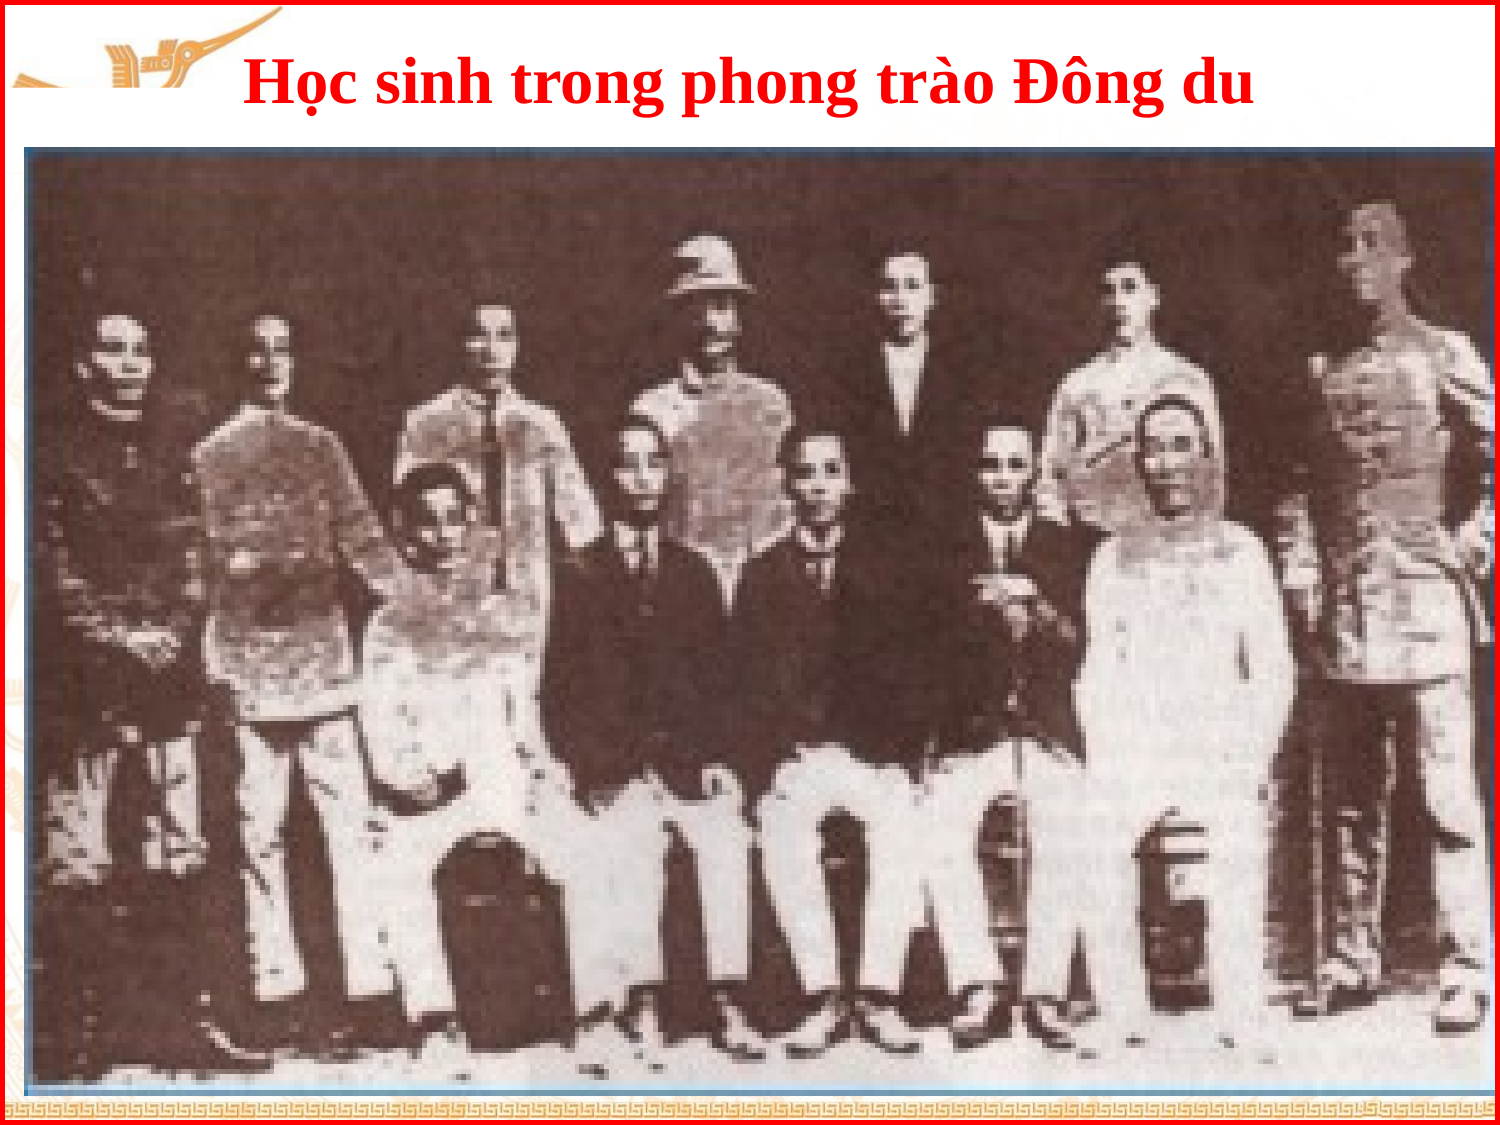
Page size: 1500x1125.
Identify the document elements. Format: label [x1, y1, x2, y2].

text_box [0, 0, 1500, 1125]
text_box [24, 29, 1500, 1096]
